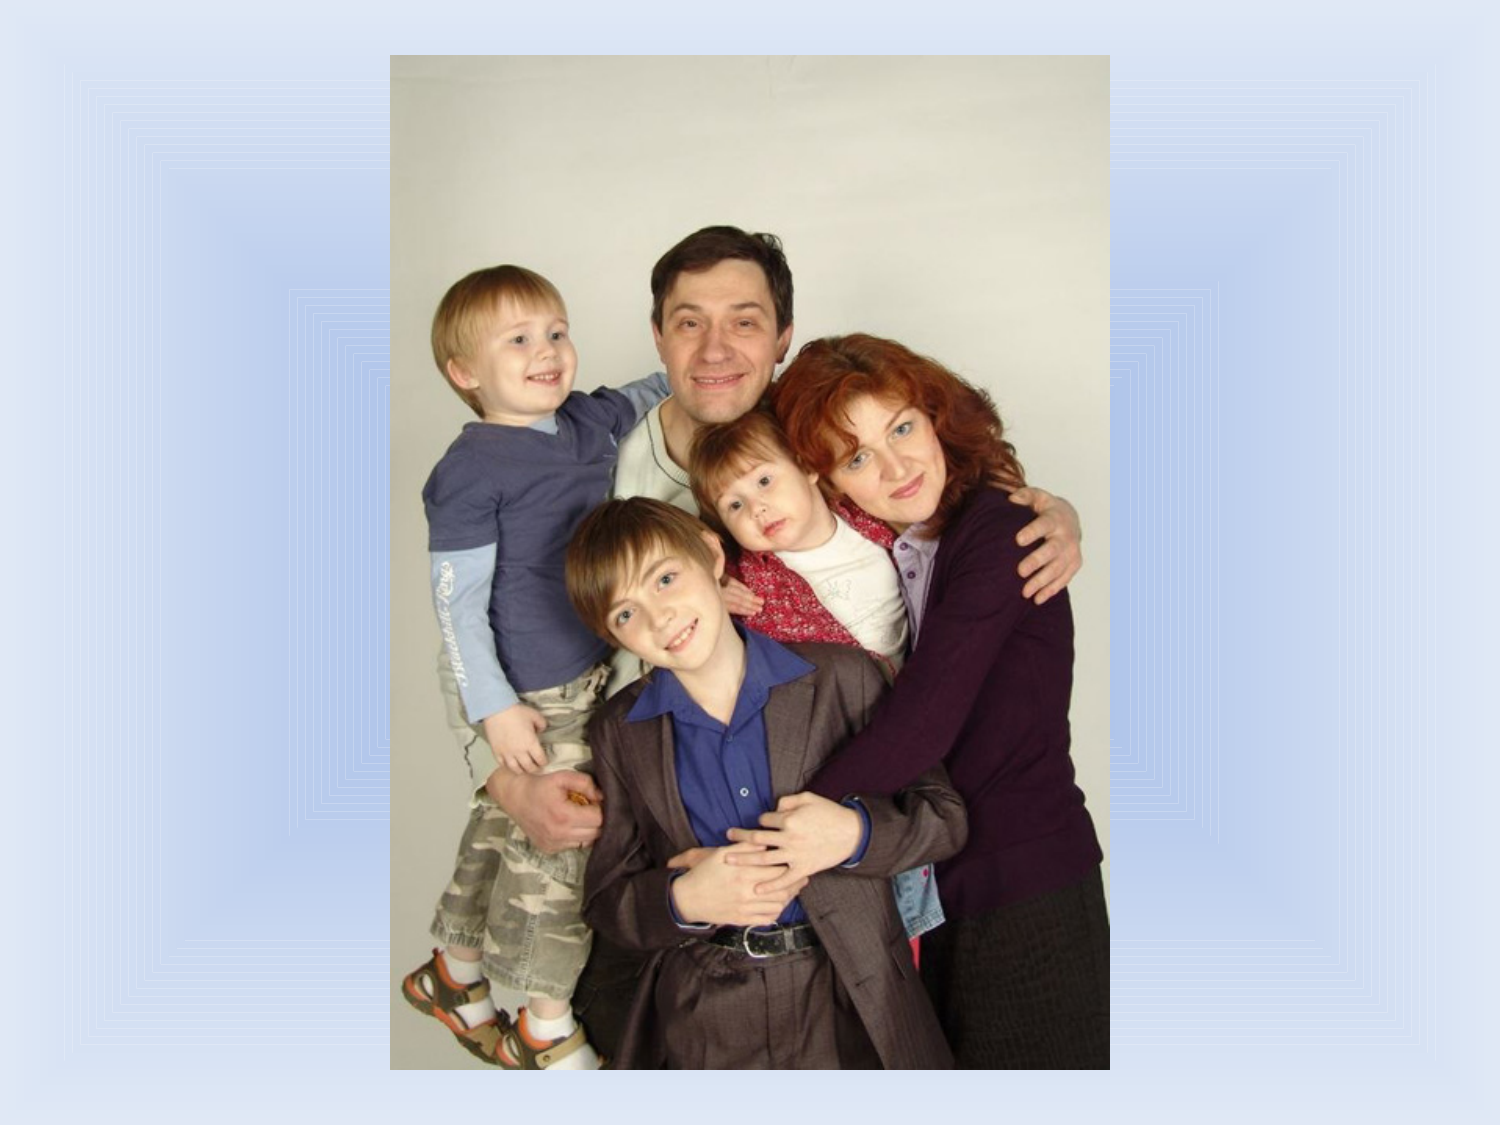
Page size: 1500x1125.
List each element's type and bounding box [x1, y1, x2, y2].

picture [390, 55, 1110, 1070]
